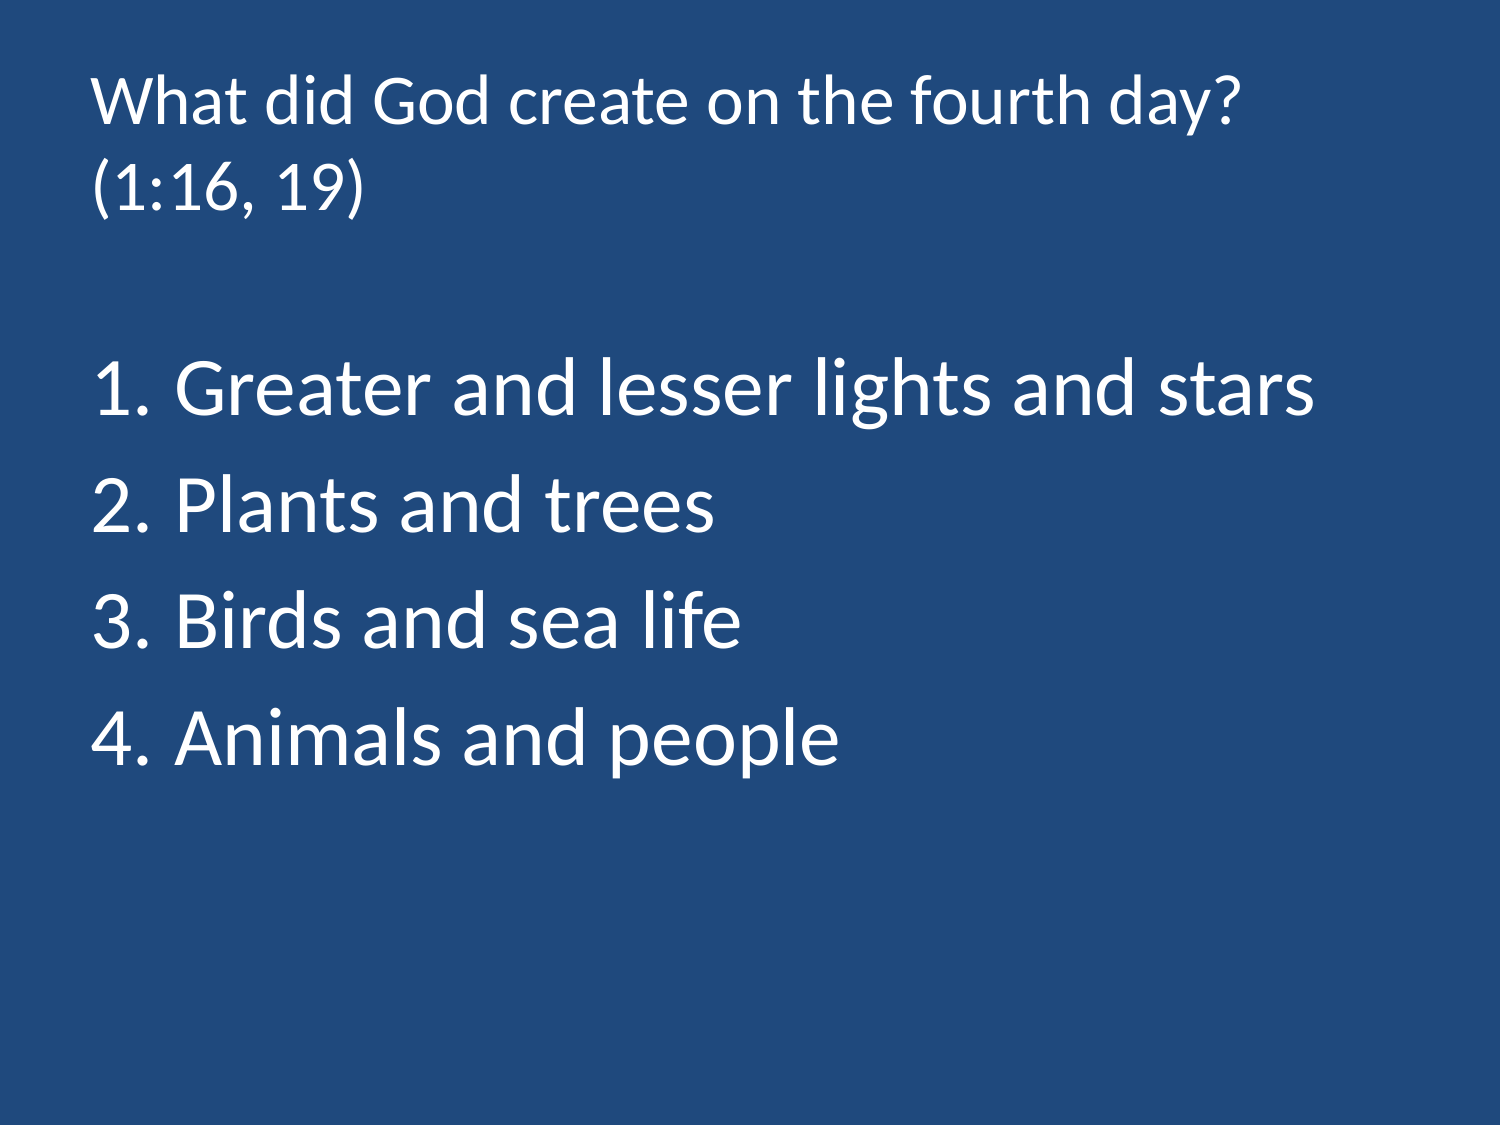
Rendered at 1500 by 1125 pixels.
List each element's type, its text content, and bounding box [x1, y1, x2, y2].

title What did God create on the fourth day? (1:16, 19) [75, 45, 1425, 233]
list Greater and lesser lights and stars Plants and trees Birds and sea life Animals and people [75, 324, 1425, 1005]
